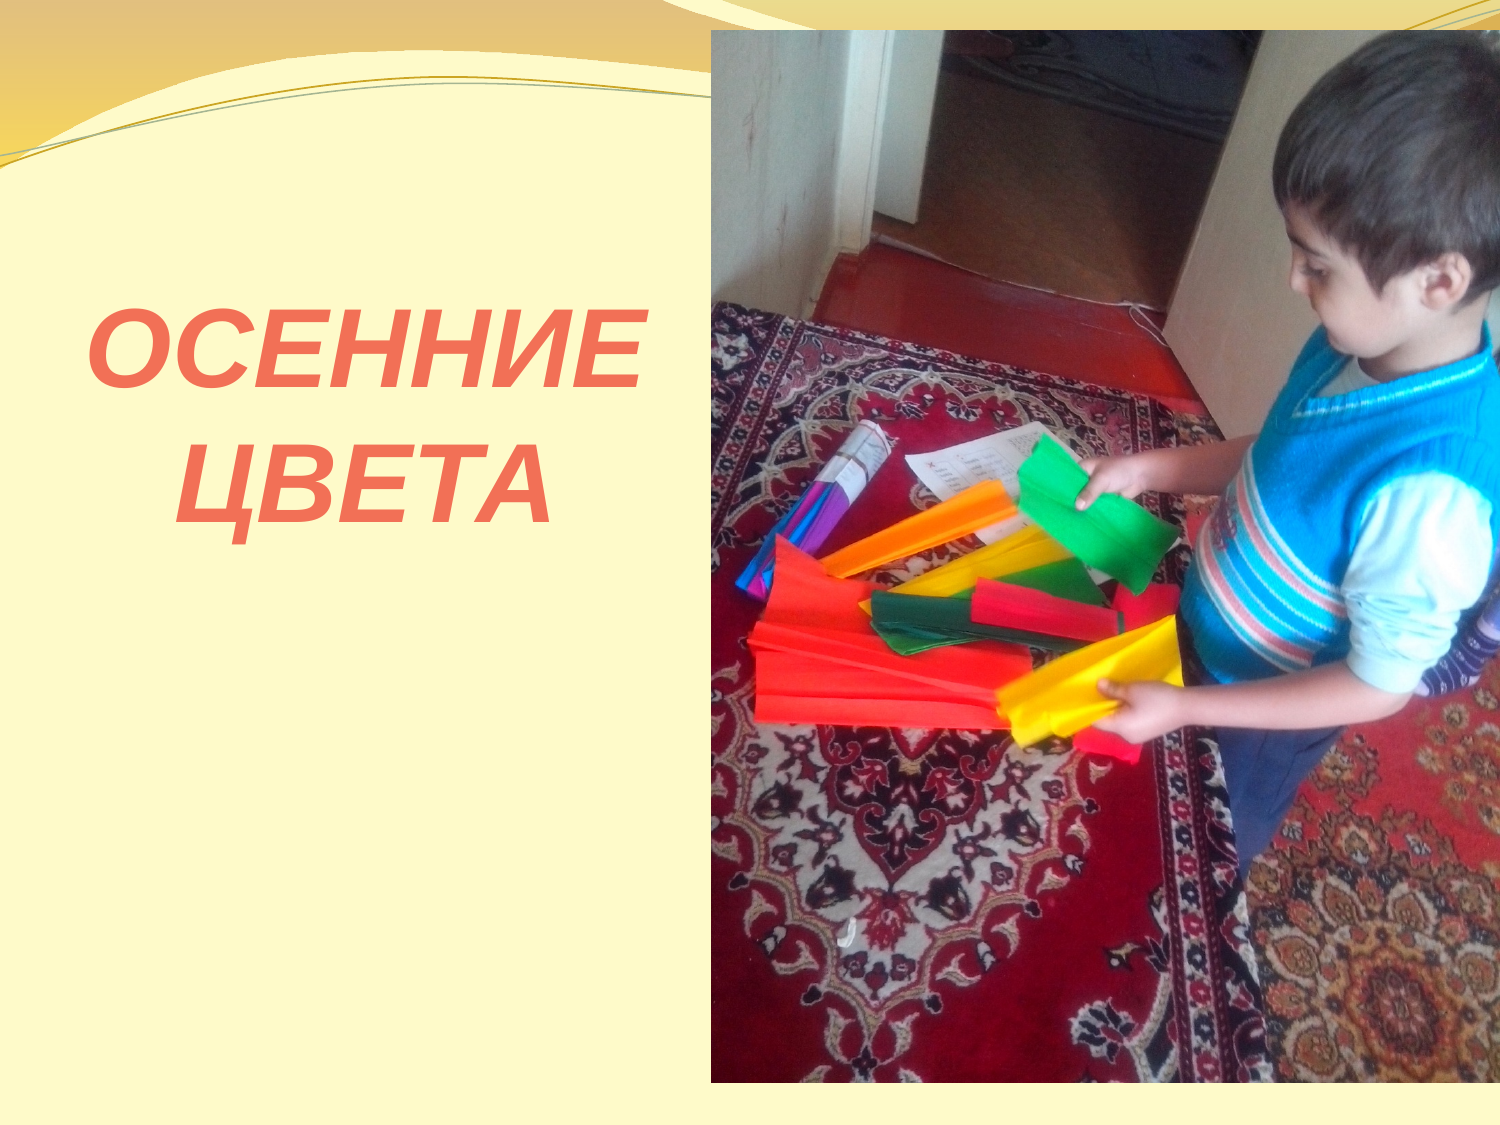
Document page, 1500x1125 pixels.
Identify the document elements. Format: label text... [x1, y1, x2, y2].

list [711, 30, 1500, 1083]
text_box Осенние цвета [64, 267, 668, 553]
